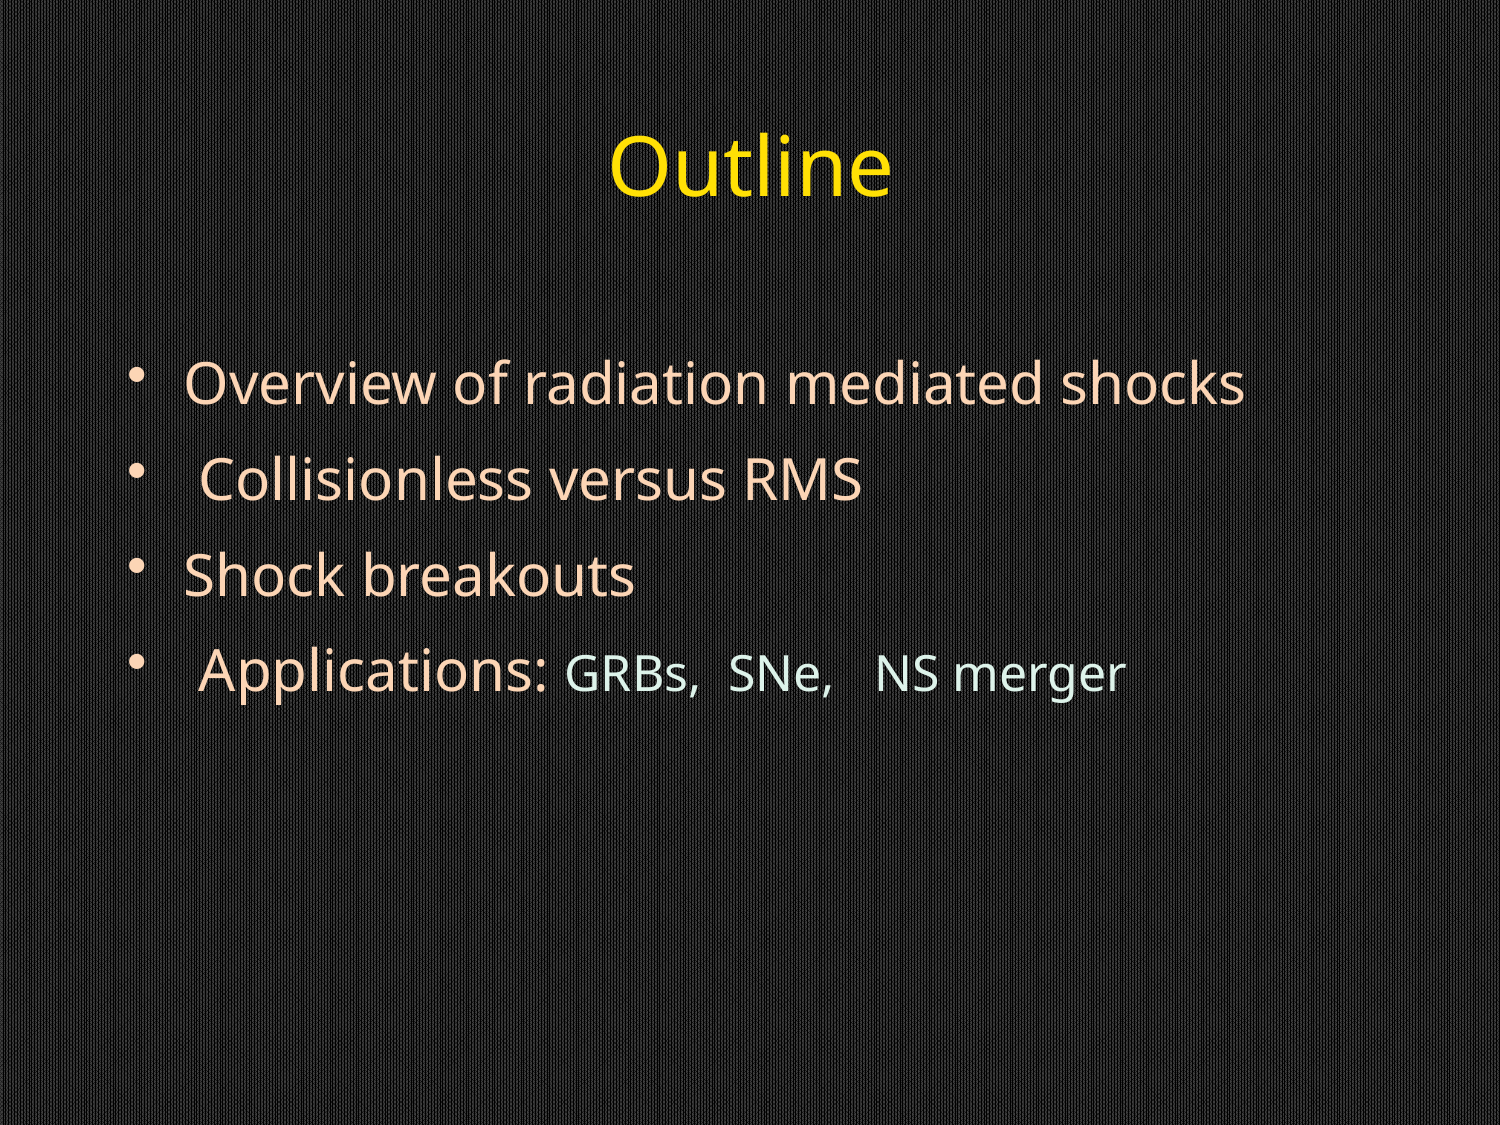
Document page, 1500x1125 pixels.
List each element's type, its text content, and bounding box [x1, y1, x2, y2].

list Overview of radiation mediated shocks Collisionless versus RMS Shock breakouts Applications: GRBs, SNe, NS merger [112, 324, 1388, 1002]
title Outline [100, 69, 1376, 258]
